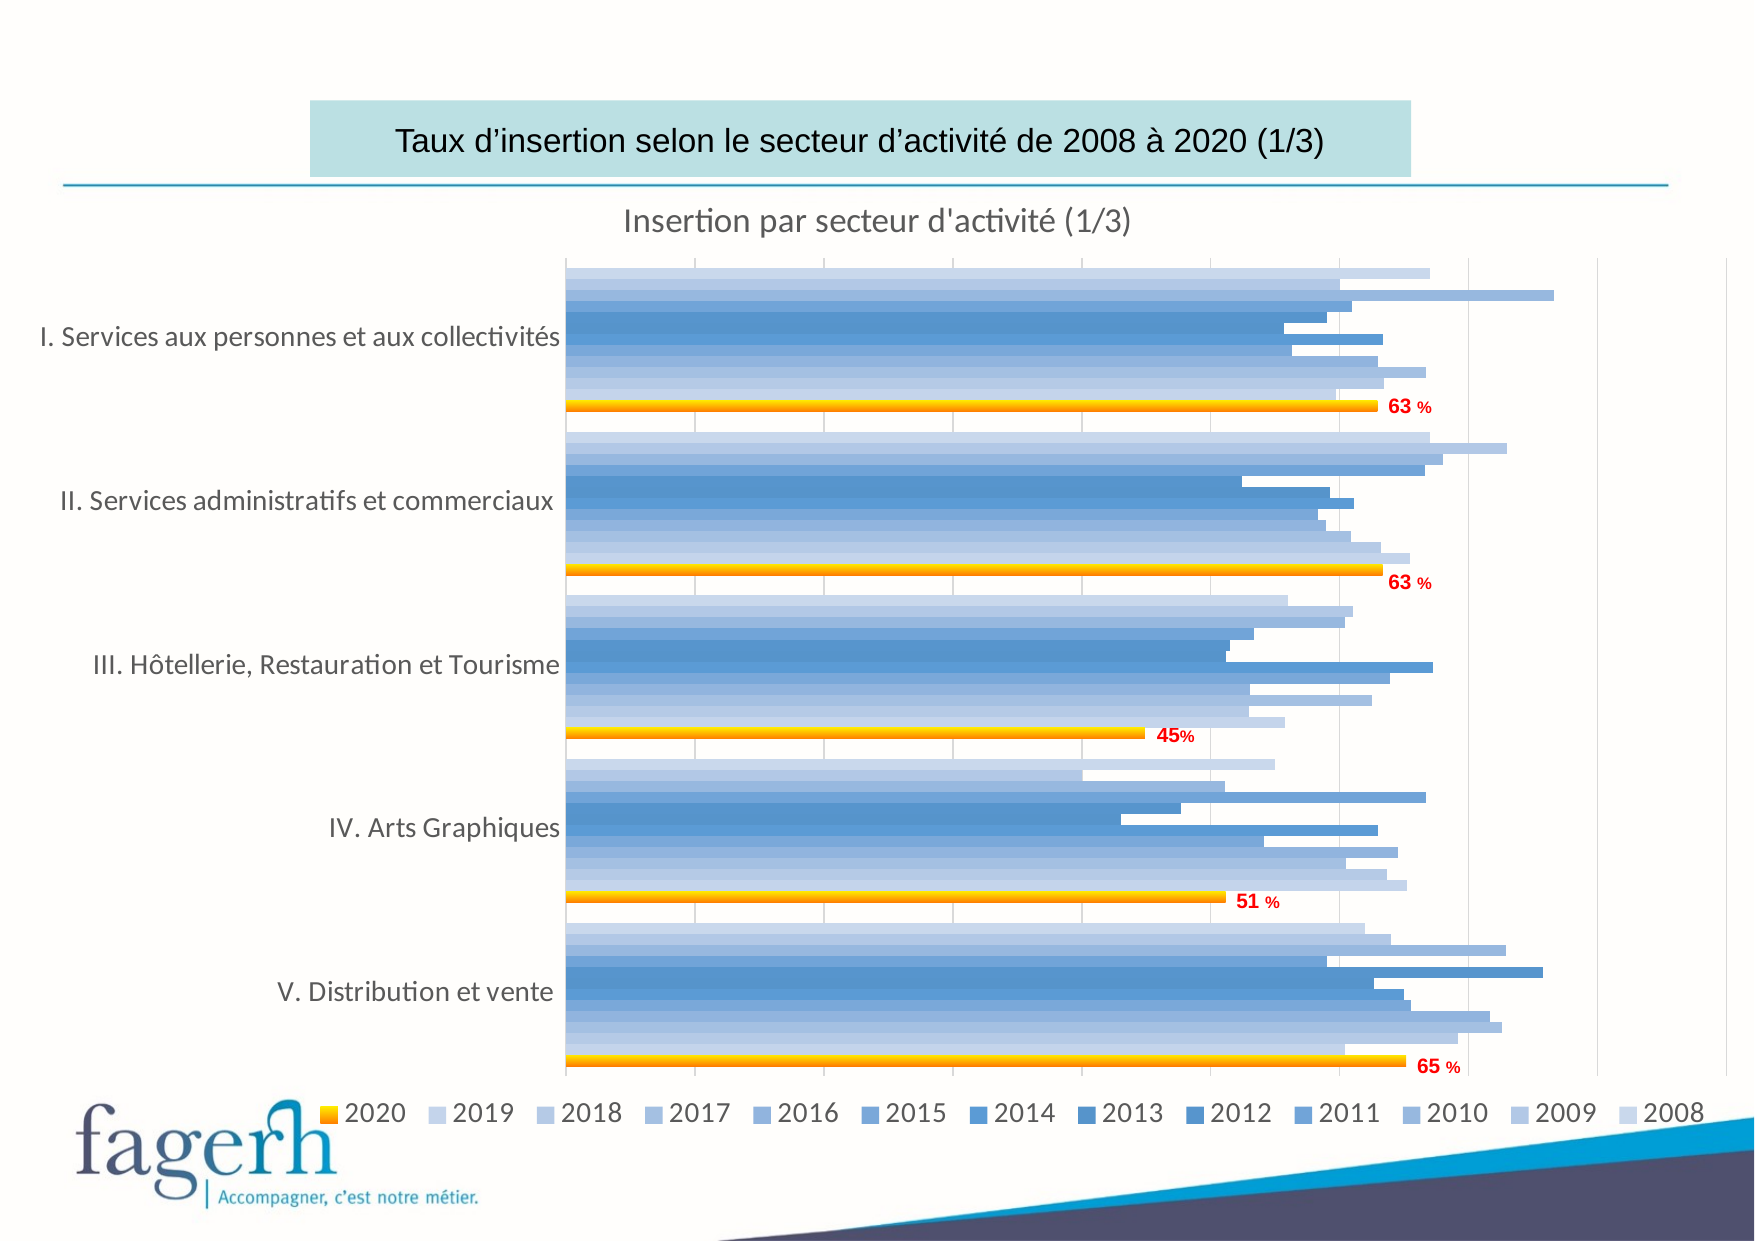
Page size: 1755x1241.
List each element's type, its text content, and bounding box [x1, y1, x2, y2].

picture [0, 0, 1755, 1241]
chart [14, 159, 1740, 1152]
text_box Taux d’insertion selon le secteur d’activité de 2008 à 2020 (1/3) [310, 100, 1412, 157]
